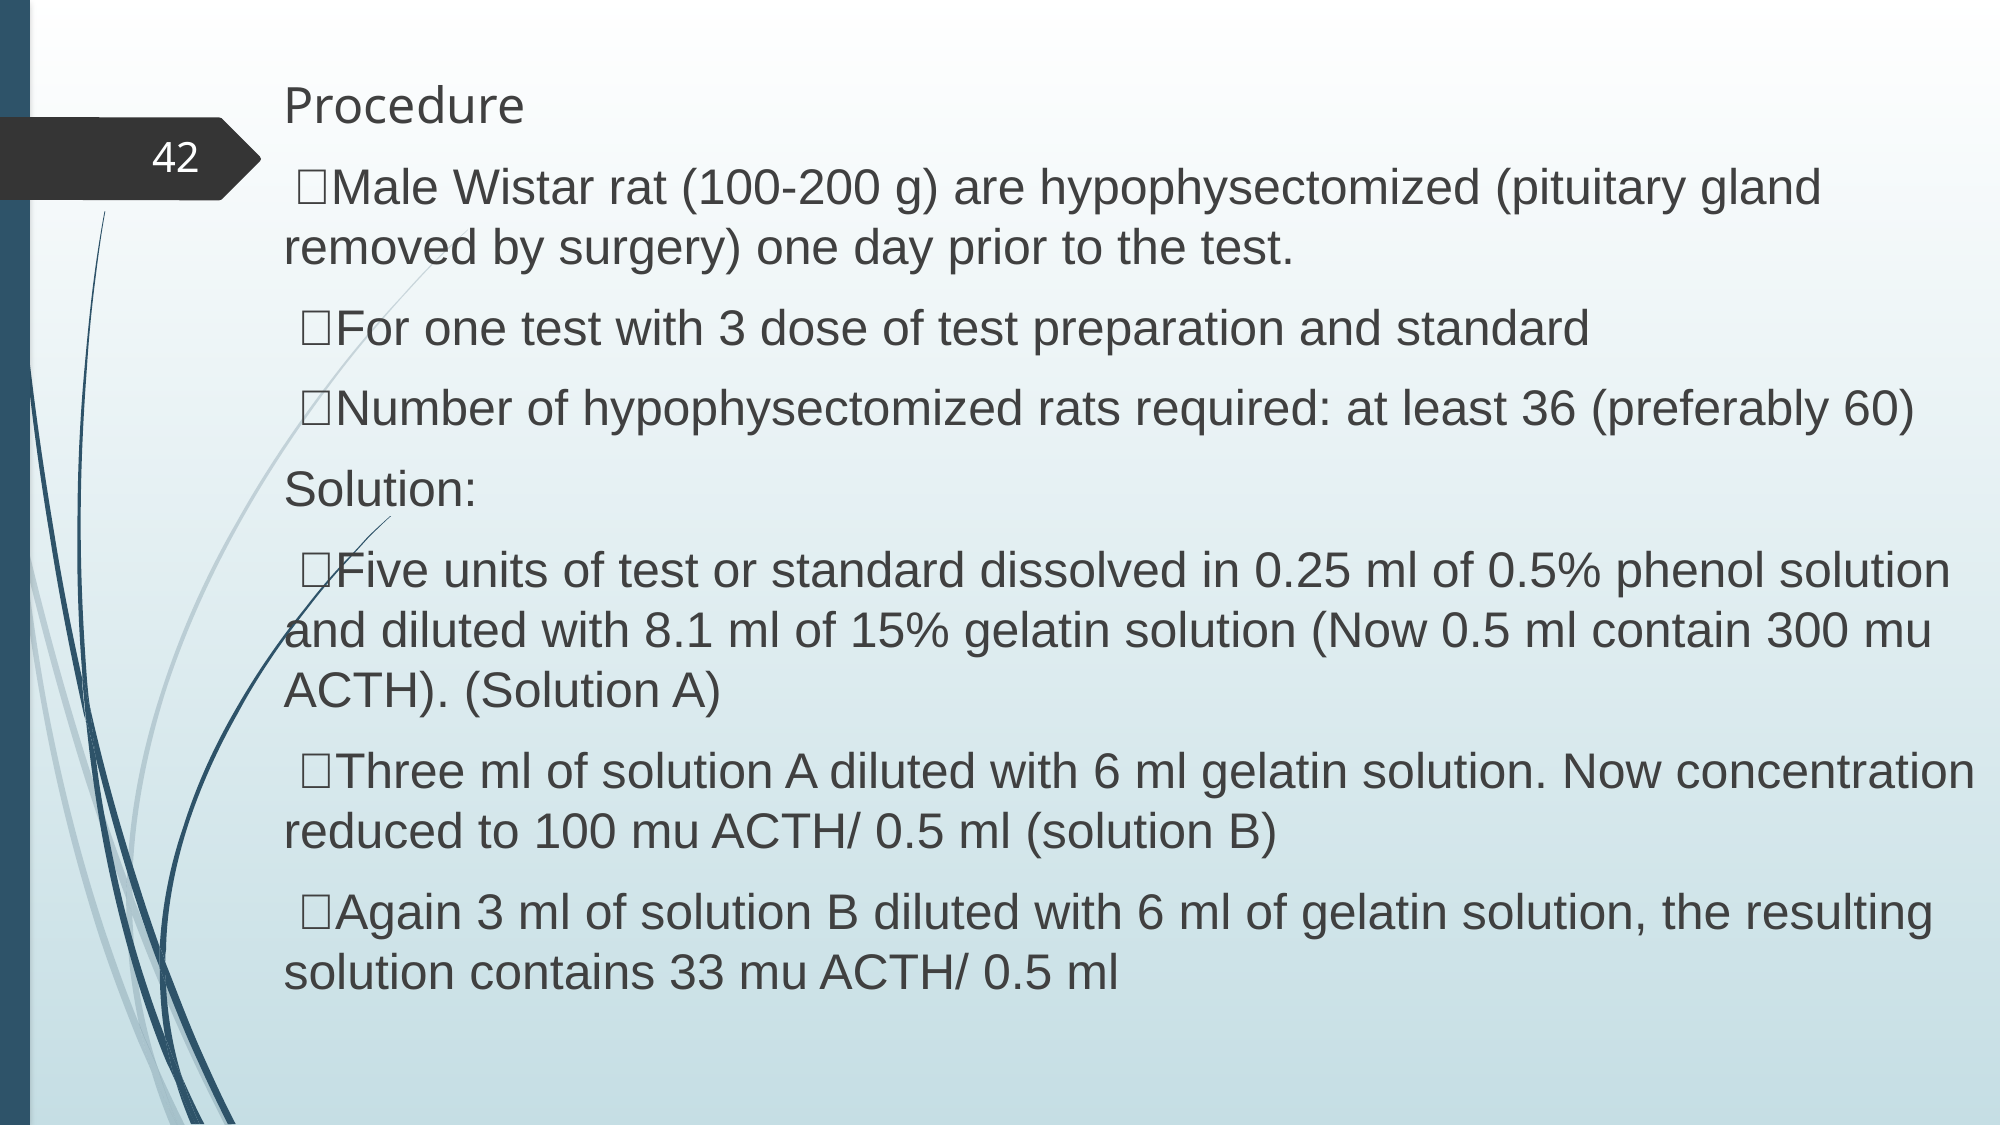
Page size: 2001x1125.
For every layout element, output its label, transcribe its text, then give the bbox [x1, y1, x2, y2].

slide_number 42 [87, 129, 216, 190]
list Procedure Male Wistar rat (100-200 g) are hypophysectomized (pituitary gland removed by surgery) one day prior to the test. For one test with 3 dose of test preparation and standard Number of hypophysectomized rats required: at least 36 (preferably 60) Solution: Five units of test or standard dissolved in 0.25 ml of 0.5% phenol solution and diluted with 8.1 ml of 15% gelatin solution (Now 0.5 ml contain 300 mu ACTH). (Solution A) Three ml of solution A diluted with 6 ml gelatin solution. Now concentration reduced to 100 mu ACTH/ 0.5 ml (solution B) Again 3 ml of solution B diluted with 6 ml of gelatin solution, the resulting solution contains 33 mu ACTH/ 0.5 ml [268, 0, 2000, 1125]
